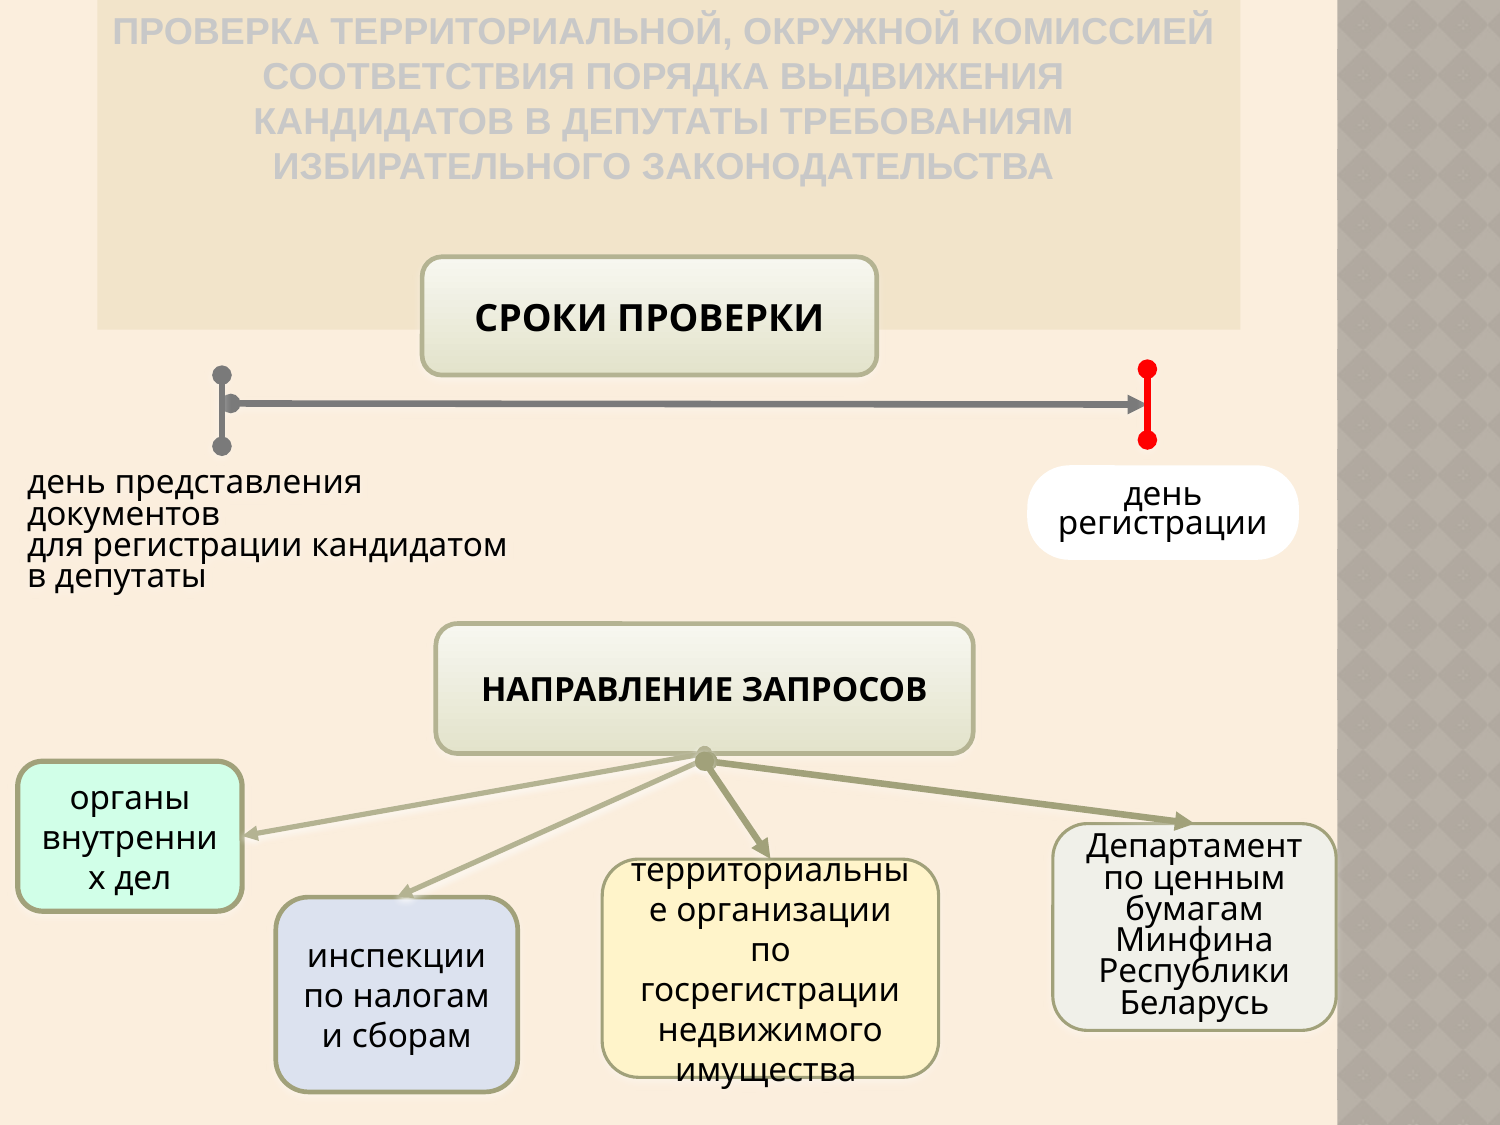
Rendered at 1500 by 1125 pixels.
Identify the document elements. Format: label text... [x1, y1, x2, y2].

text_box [396, 758, 705, 898]
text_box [872, 261, 882, 330]
text_box НАПРАВЛЕНИЕ ЗАПРОСОВ [434, 622, 975, 755]
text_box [704, 760, 771, 860]
text_box день регистрации [1023, 461, 1303, 564]
text_box ПРОВЕРКА ТЕРРИТОРИАЛЬНОЙ, ОКРУЖНОЙ КОМИССИЕЙ СООТВЕТСТВИЯ ПОРЯДКА ВЫДВИЖЕНИЯ КАНДИДАТОВ В ДЕПУТАТЫ ТРЕБОВАНИЯМ ИЗБИРАТЕЛЬНОГО ЗАКОНОДАТЕЛЬСТВА [97, 0, 1241, 330]
text_box СРОКИ ПРОВЕРКИ [421, 255, 878, 377]
text_box инспекции по налогам и сборам [274, 896, 519, 1093]
text_box территориальные организации по госрегистрации недвижимого имущества [601, 858, 940, 1079]
text_box день представления документов для регистрации кандидатом в депутаты [3, 468, 567, 595]
text_box органы внутренних дел [15, 758, 245, 914]
text_box Департамент по ценным бумагам Минфина Республики Беларусь [1051, 822, 1338, 1032]
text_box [771, 760, 1195, 824]
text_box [241, 753, 705, 837]
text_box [416, 258, 430, 330]
